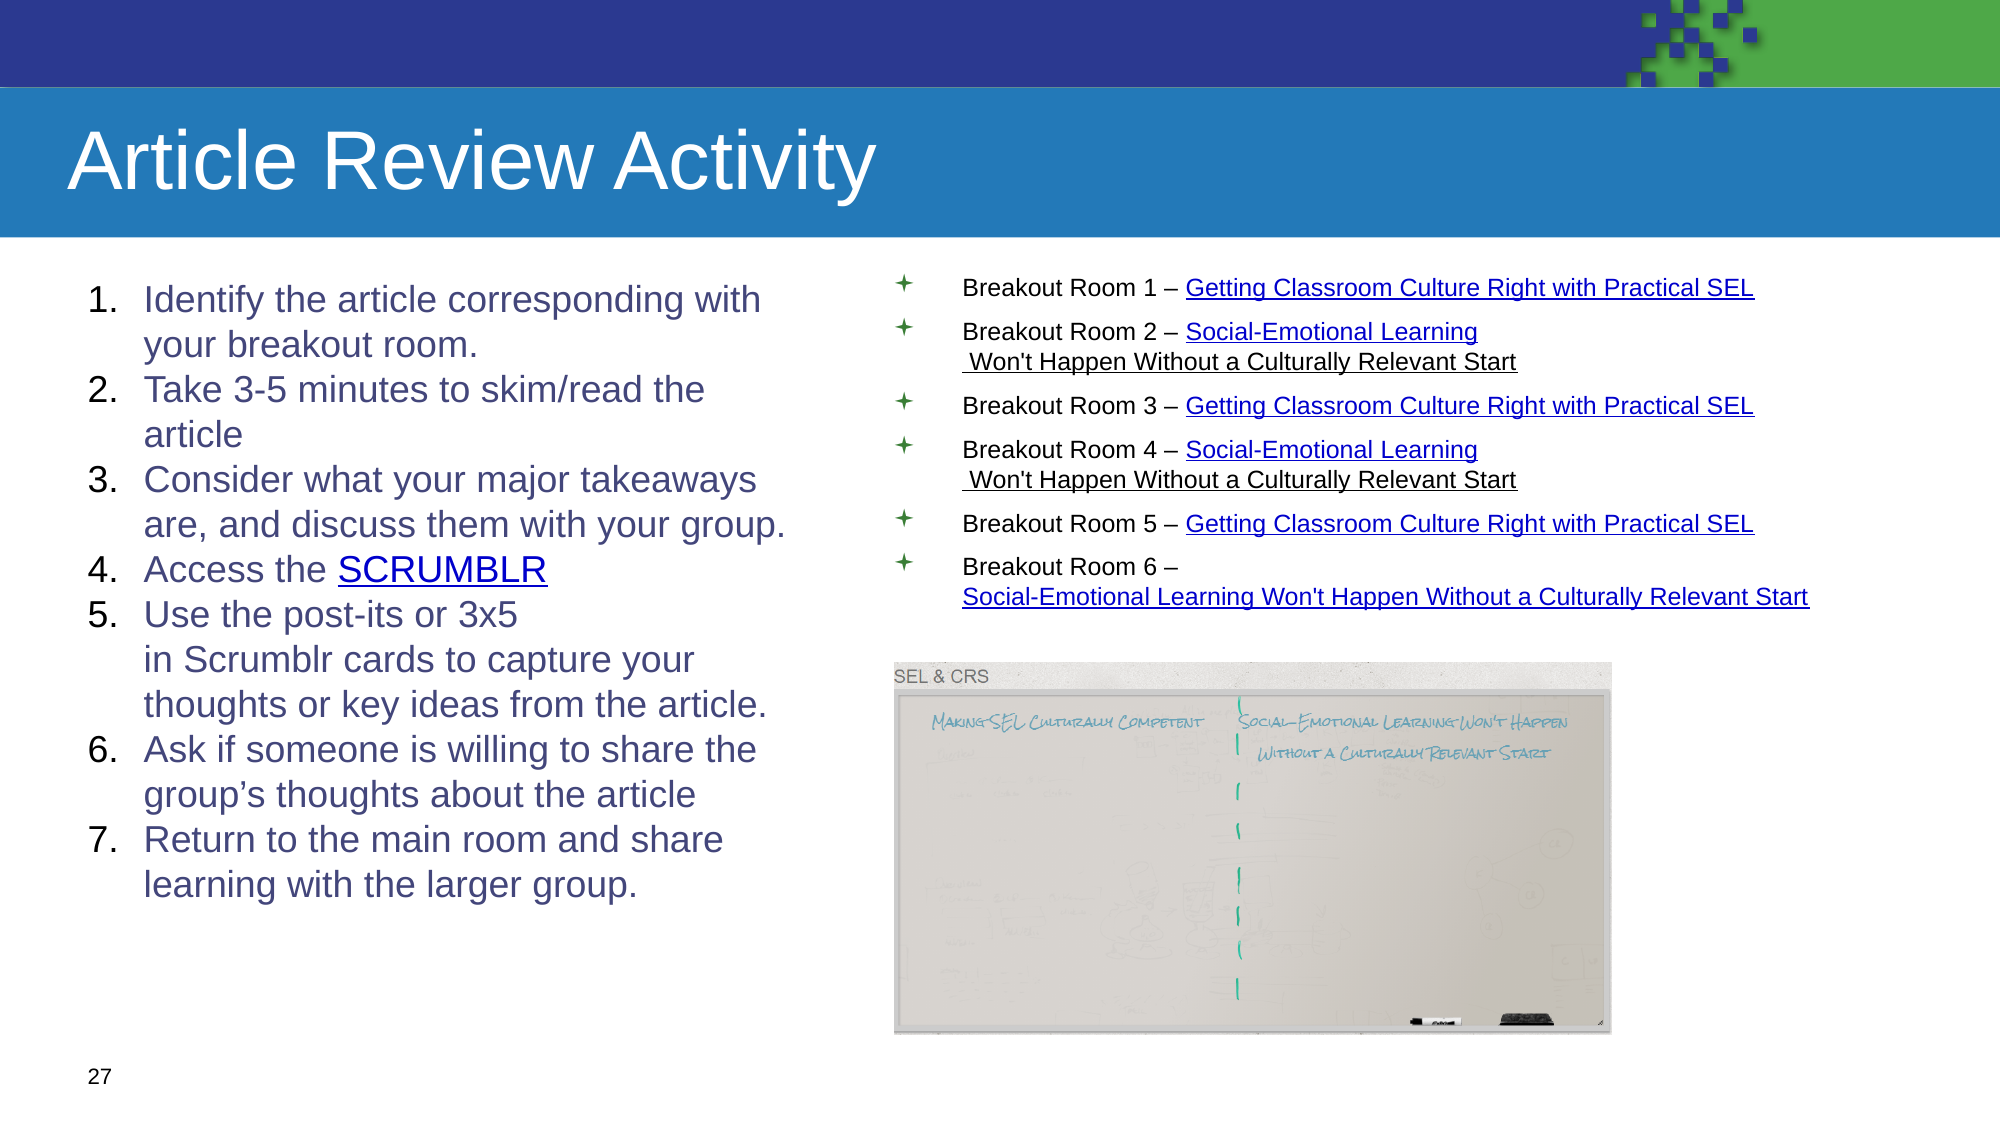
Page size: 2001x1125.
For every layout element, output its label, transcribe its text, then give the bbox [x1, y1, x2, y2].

picture [880, 662, 1626, 1035]
picture [0, 0, 1757, 87]
list Identify the article corresponding with your breakout room. Take 3-5 minutes to skim/read the article Consider what your major takeaways are, and discuss them with your group. Access the SCRUMBLR Use the post-its or 3x5 in Scrumblr cards to capture your thoughts or key ideas from the article. Ask if someone is willing to share the group’s thoughts about the article Return to the main room and share learning with the larger group. [87, 275, 788, 986]
slide_number 27 [87, 1062, 151, 1101]
title Article Review Activity [0, 87, 2000, 238]
list Breakout Room 1 – Getting Classroom Culture Right with Practical SEL Breakout Room 2 – Social-Emotional Learning Won't Happen Without a Culturally Relevant Start Breakout Room 3 – Getting Classroom Culture Right with Practical SEL Breakout Room 4 – Social-Emotional Learning Won't Happen Without a Culturally Relevant Start Breakout Room 5 – Getting Classroom Culture Right with Practical SEL Breakout Room 6 – Social-Emotional Learning Won't Happen Without a Culturally Relevant Start [862, 271, 1950, 797]
